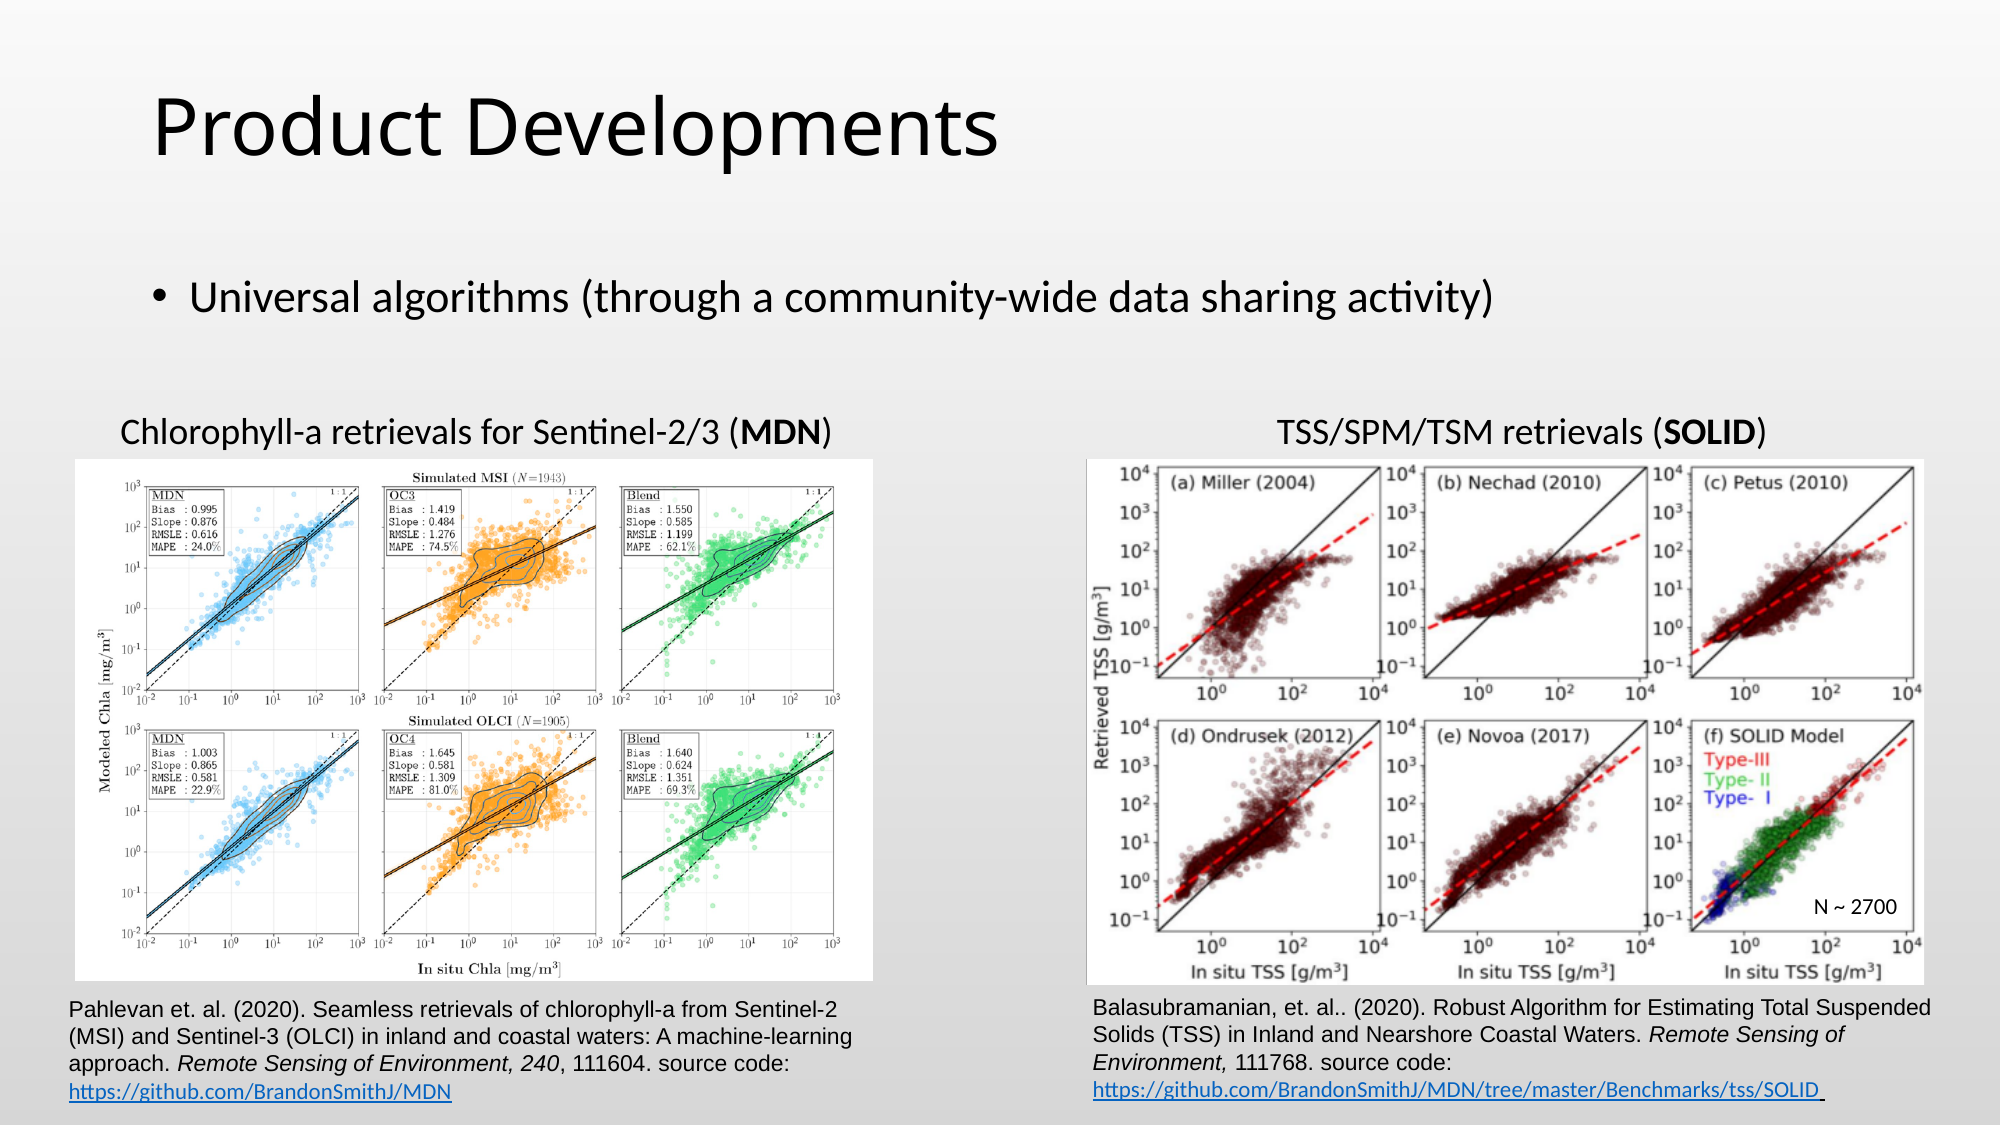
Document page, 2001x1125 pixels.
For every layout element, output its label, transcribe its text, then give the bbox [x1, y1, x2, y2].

text_box Chlorophyll-a retrievals for Sentinel-2/3 (MDN) [105, 399, 857, 459]
title Product Developments [136, 20, 1862, 239]
text_box Balasubramanian, et. al.. (2020). Robust Algorithm for Estimating Total Suspended Solids (TSS) in Inland and Nearshore Coastal Waters. Remote Sensing of Environment, 111768. source code: https://github.com/BrandonSmithJ/MDN/tree/master/Benchmarks/tss/SOLID [1077, 985, 1994, 1125]
text_box Pahlevan et. al. (2020). Seamless retrievals of chlorophyll-a from Sentinel-2 (MSI) and Sentinel-3 (OLCI) in inland and coastal waters: A machine-learning approach. Remote Sensing of Environment, 240, 111604. source code: https://github.com/BrandonSmithJ/MDN [53, 986, 916, 1112]
picture [75, 459, 873, 981]
picture [1084, 459, 1925, 985]
list Universal algorithms (through a community-wide data sharing activity) [136, 265, 1862, 979]
text_box TSS/SPM/TSM retrievals (SOLID) [1262, 399, 1787, 459]
